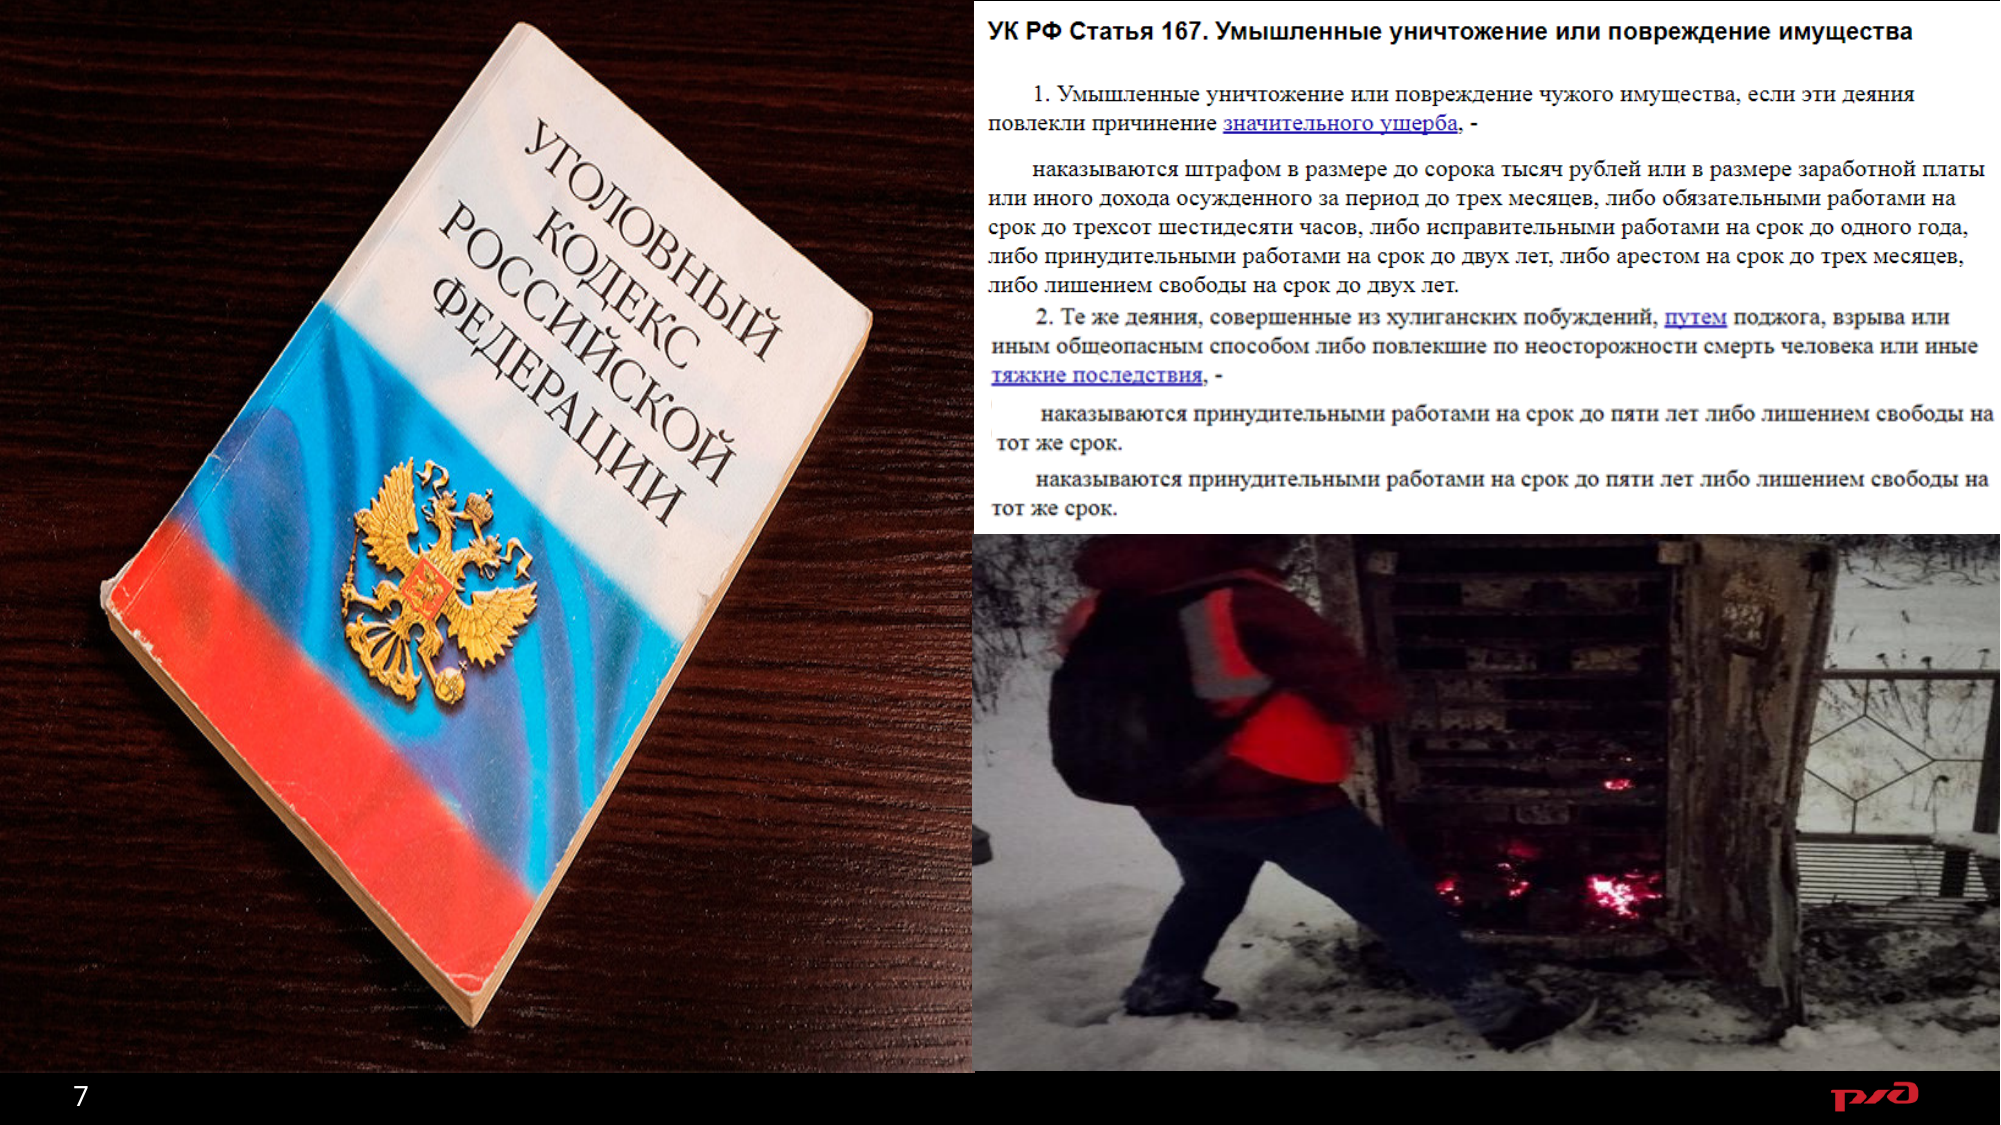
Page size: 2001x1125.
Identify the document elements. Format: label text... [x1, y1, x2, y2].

slide_number 7 [73, 1082, 150, 1125]
picture [0, 0, 2000, 1125]
